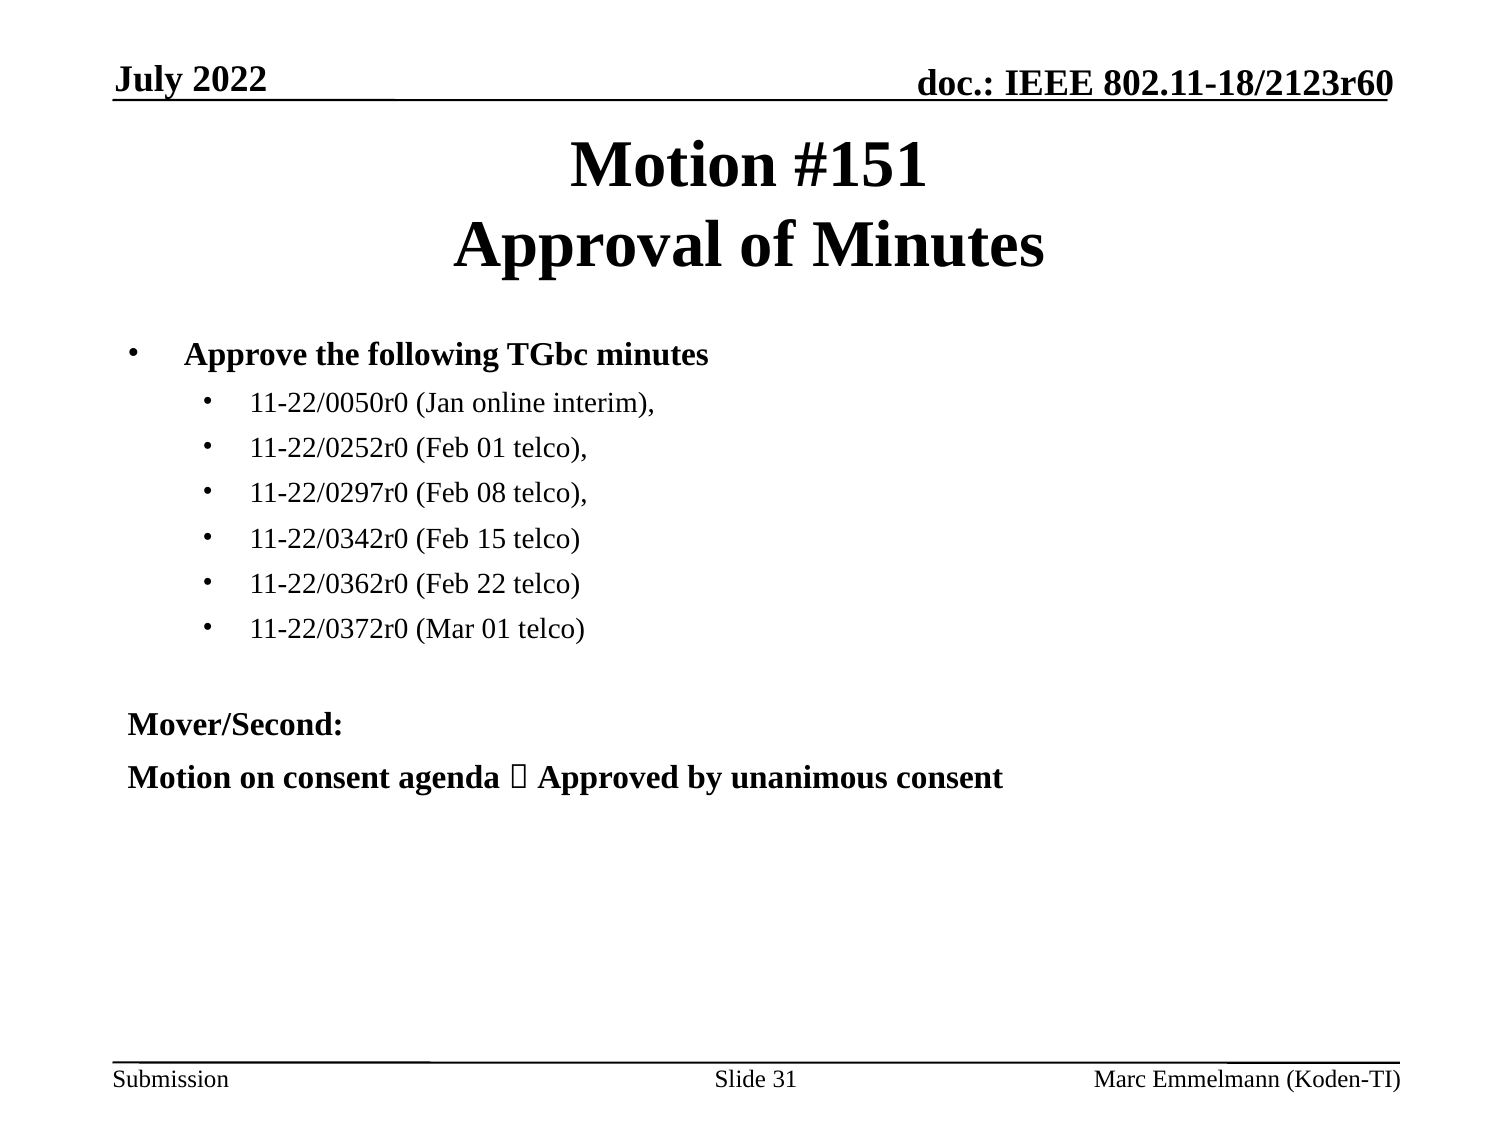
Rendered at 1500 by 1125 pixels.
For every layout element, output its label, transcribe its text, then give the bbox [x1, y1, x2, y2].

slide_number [114, 54, 423, 100]
title Motion #151 Approval of Minutes [112, 112, 1388, 288]
list Approve the following TGbc minutes 11-22/0050r0 (Jan online interim), 11-22/0252r0 (Feb 01 telco), 11-22/0297r0 (Feb 08 telco), 11-22/0342r0 (Feb 15 telco) 11-22/0362r0 (Feb 22 telco) 11-22/0372r0 (Mar 01 telco) Mover/Second: Motion on consent agenda  Approved by unanimous consent [112, 324, 1388, 1000]
footer Marc Emmelmann (Koden-TI) [878, 1061, 1402, 1093]
slide_number Slide 31 [712, 1061, 800, 1123]
